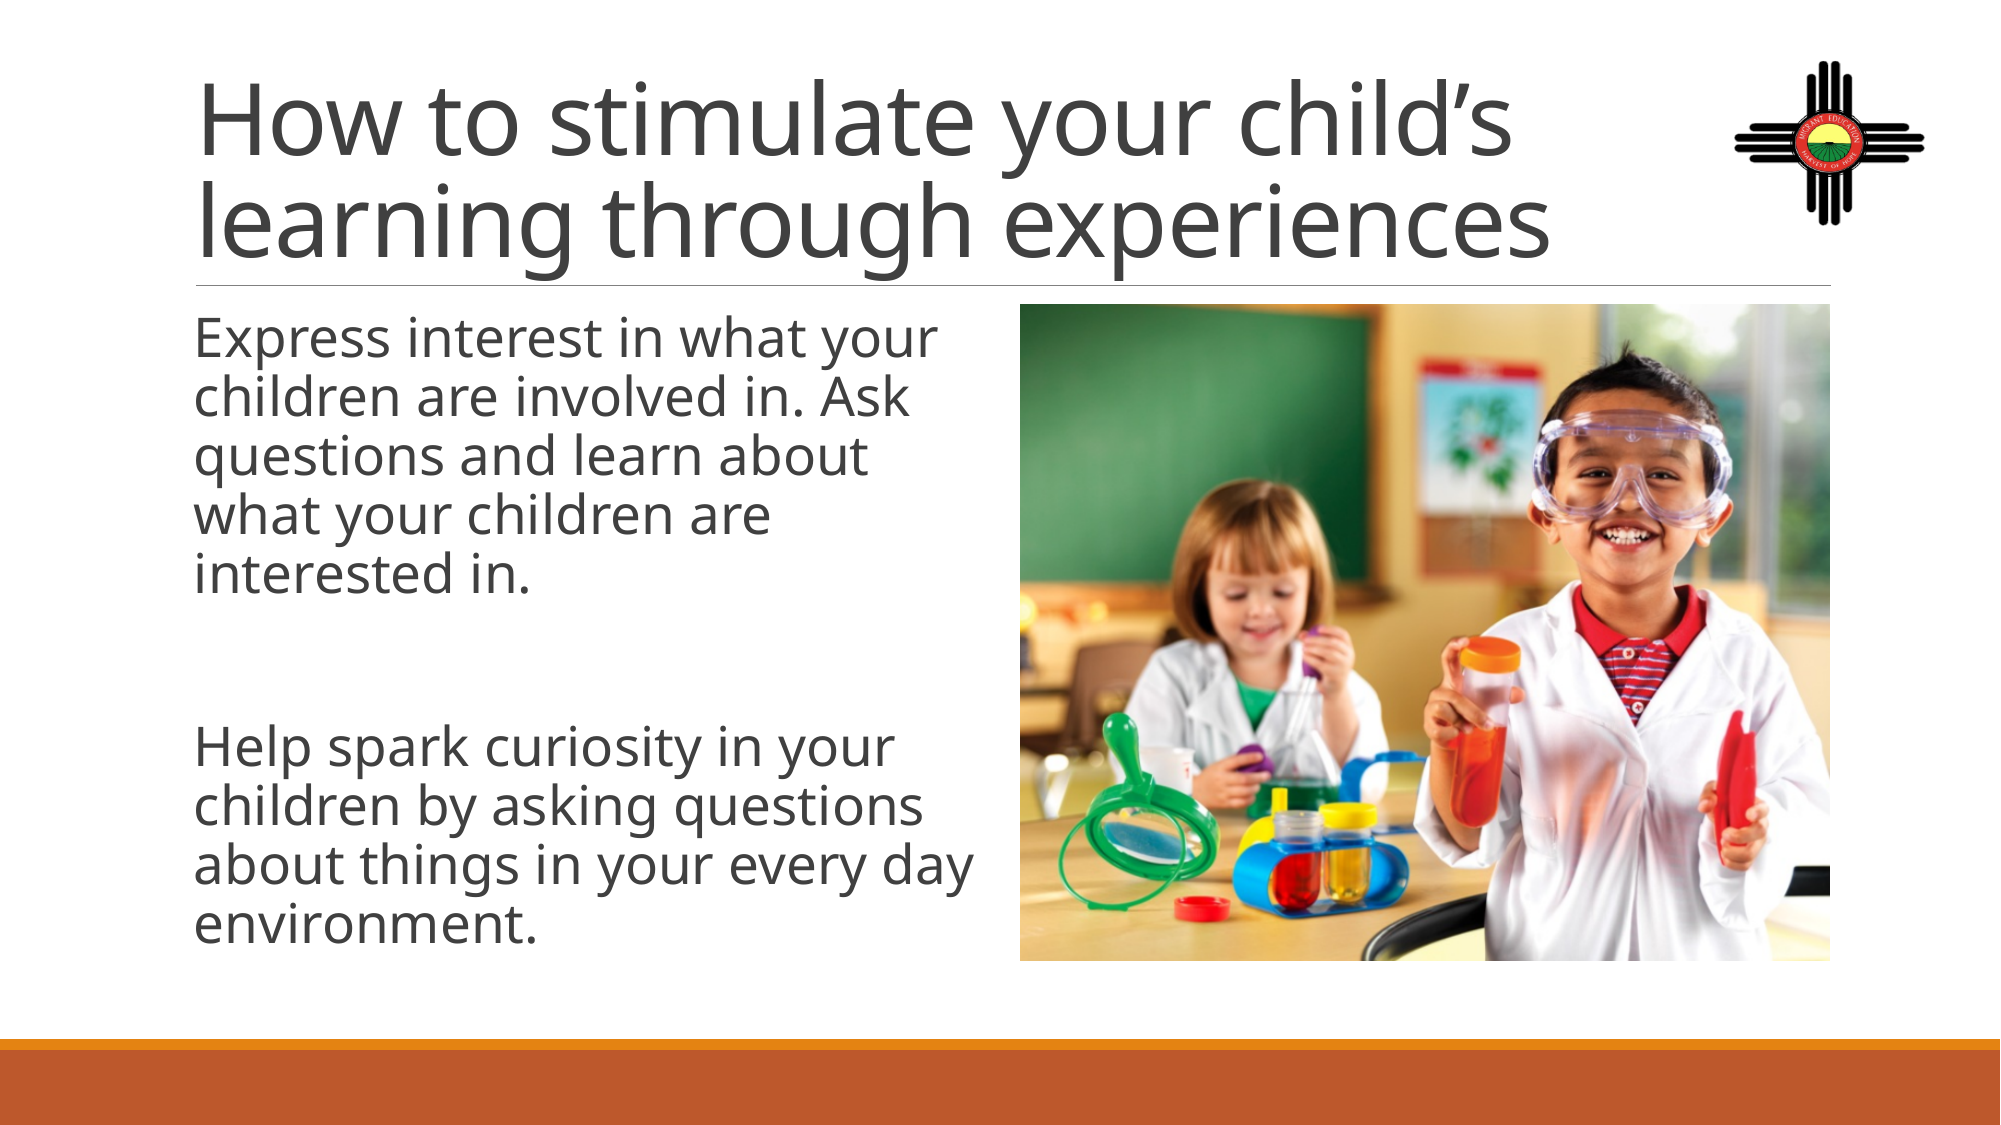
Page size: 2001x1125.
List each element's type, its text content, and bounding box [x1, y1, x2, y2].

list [1019, 304, 1831, 962]
list Express interest in what your children are involved in. Ask questions and learn about what your children are interested in. Help spark curiosity in your children by asking questions about things in your every day environment. [180, 302, 990, 963]
title How to stimulate your child’s learning through experiences [180, 47, 1830, 285]
picture [1709, 46, 1925, 235]
